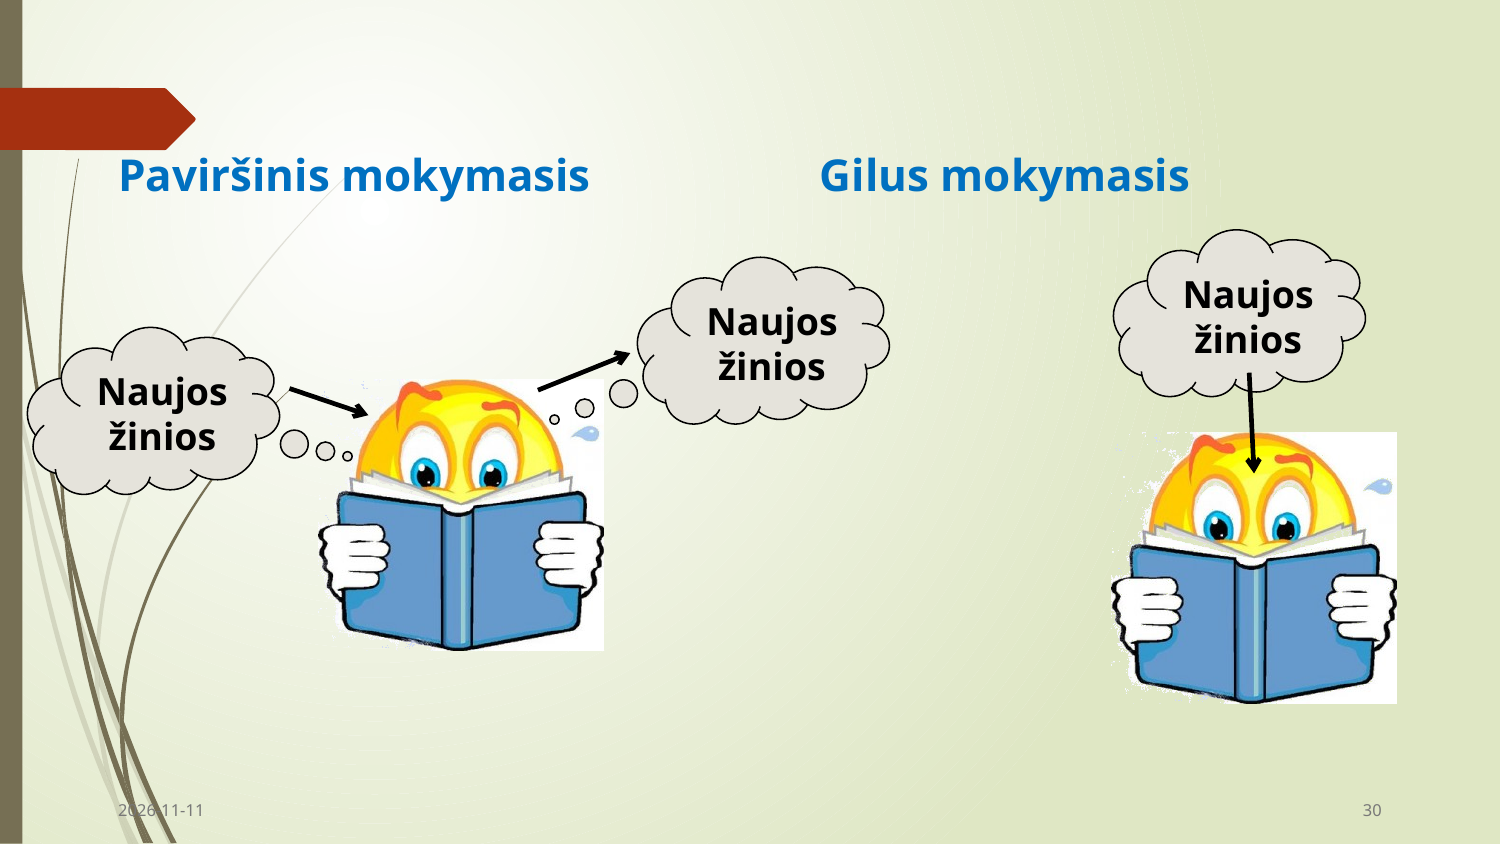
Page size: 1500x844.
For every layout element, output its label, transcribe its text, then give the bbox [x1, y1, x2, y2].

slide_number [103, 788, 441, 834]
title Paviršinis mokymasis Gilus mokymasis [103, 105, 1451, 208]
slide_number 30 [1059, 788, 1397, 834]
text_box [27, 257, 890, 651]
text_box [1248, 372, 1255, 474]
text_box Naujos žinios [1113, 229, 1366, 397]
picture [1111, 432, 1398, 704]
